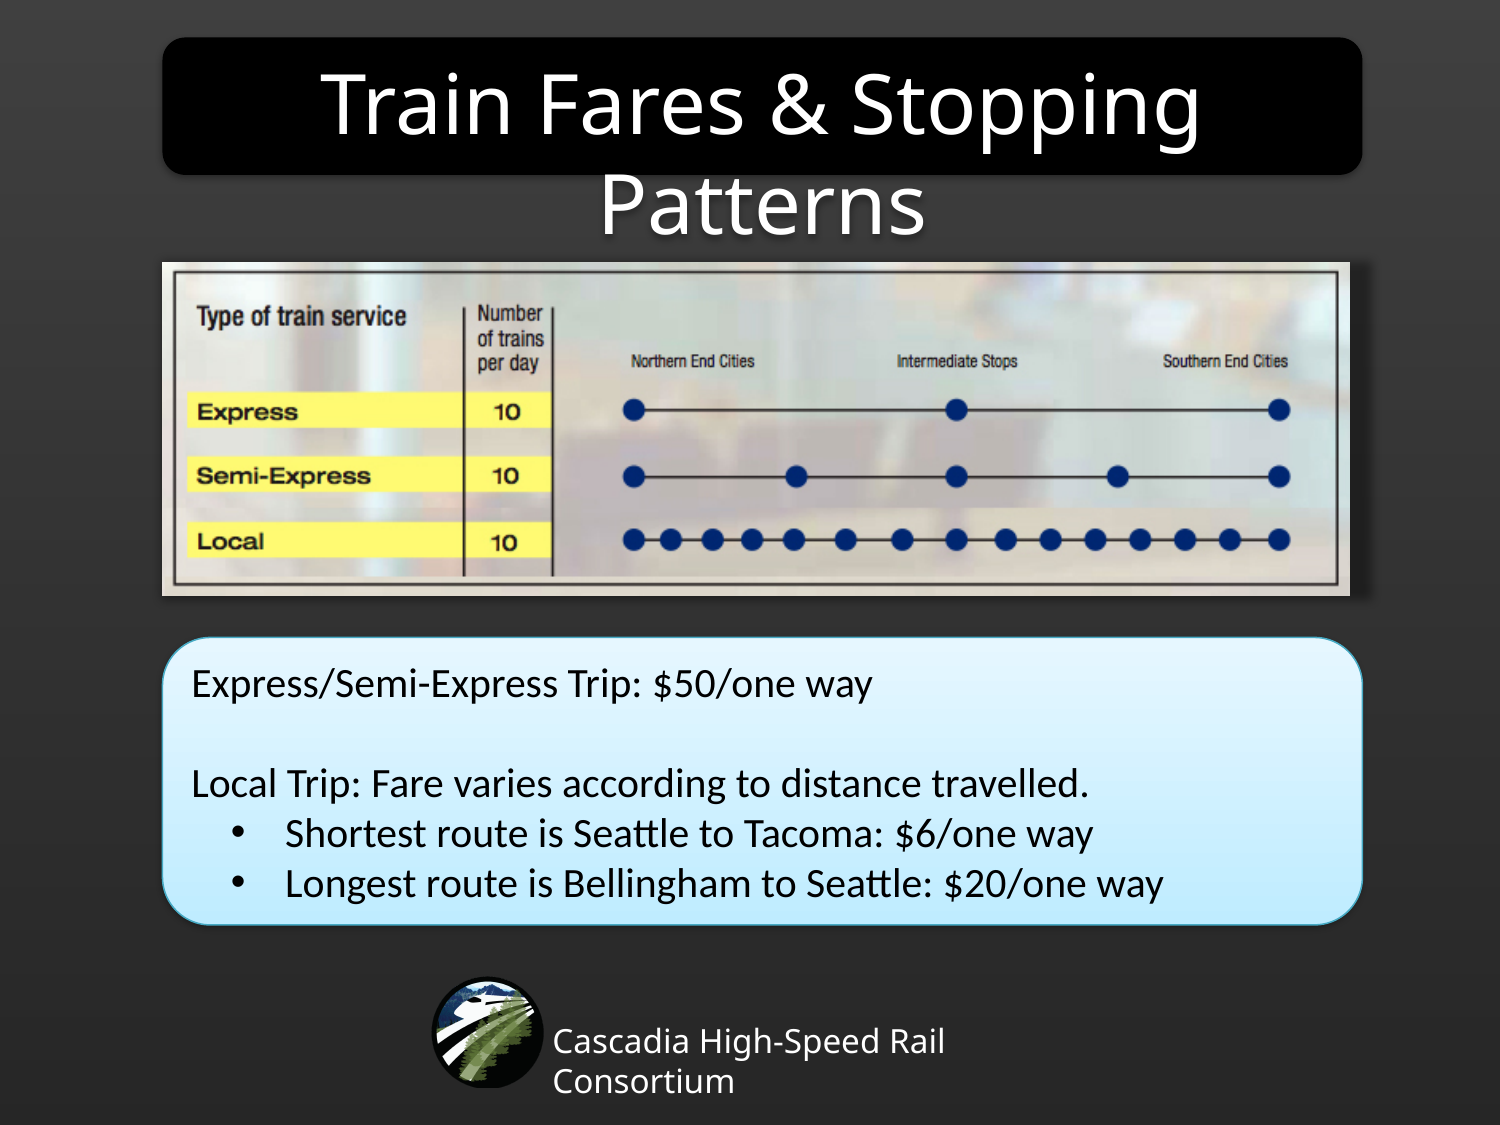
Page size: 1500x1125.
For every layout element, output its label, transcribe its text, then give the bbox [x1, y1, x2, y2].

text_box Cascadia High-Speed Rail Consortium [537, 1012, 1125, 1107]
text_box Express/Semi-Express Trip: $50/one way Local Trip: Fare varies according to distance travelled. Shortest route is Seattle to Tacoma: $6/one way Longest route is Bellingham to Seattle: $20/one way [161, 636, 1364, 926]
text_box Train Fares & Stopping Patterns [162, 37, 1363, 175]
picture [424, 974, 548, 1089]
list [162, 262, 1351, 596]
